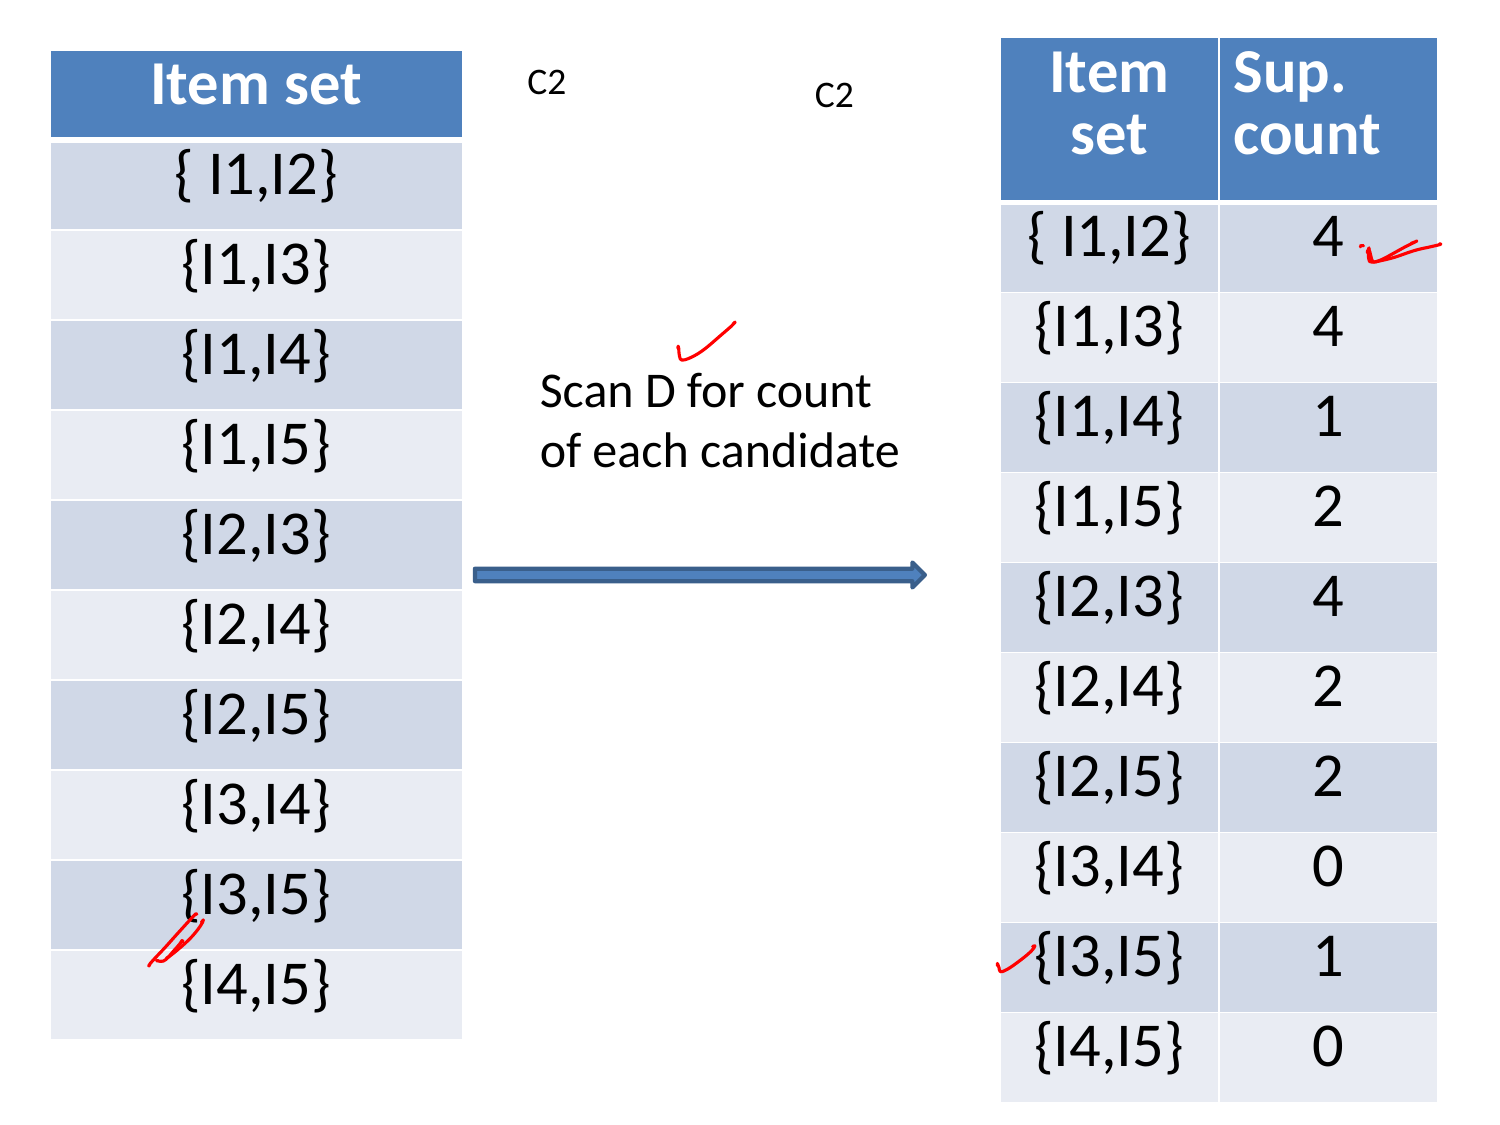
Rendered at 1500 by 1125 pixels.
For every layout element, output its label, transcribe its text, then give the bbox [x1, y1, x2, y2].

text_box Scan D for count of each candidate [525, 349, 938, 485]
table_header Item set [51, 51, 462, 137]
table_cell {I2,I4} [1001, 653, 1218, 742]
table_cell {I3,I5} [1001, 923, 1218, 1012]
table_cell 4 [1220, 563, 1437, 652]
table_cell 0 [1220, 1013, 1437, 1102]
table_cell {I1,I5} [51, 411, 462, 499]
table_cell {I3,I5} [51, 861, 462, 949]
table_cell {I3,I4} [1001, 833, 1218, 922]
text_box C2 [800, 62, 975, 123]
table_cell {I1,I3} [1001, 293, 1218, 382]
table_cell {I1,I3} [51, 231, 462, 319]
table_cell {I4,I5} [51, 951, 462, 1039]
table_cell 2 [1220, 473, 1437, 562]
table_cell {I2,I5} [1001, 743, 1218, 832]
table_cell 1 [1220, 383, 1437, 472]
table_cell {I4,I5} [1001, 1013, 1218, 1102]
table_header Sup. count [1220, 38, 1437, 200]
table_cell {I1,I4} [51, 321, 462, 409]
table_header Item set [1001, 38, 1218, 200]
table_cell { I1,I2} [51, 143, 462, 229]
table_cell {I2,I5} [51, 681, 462, 769]
table_cell 4 [1220, 293, 1437, 382]
table_cell {I1,I4} [1001, 383, 1218, 472]
table_cell 1 [1220, 923, 1437, 1012]
table_cell 2 [1220, 653, 1437, 742]
table_cell {I2,I3} [1001, 563, 1218, 652]
table_cell {I2,I4} [51, 591, 462, 679]
table_cell 4 [1220, 205, 1437, 292]
table_cell {I3,I4} [51, 771, 462, 859]
table_cell {I2,I3} [51, 501, 462, 589]
text_box C2 [512, 49, 688, 110]
table_cell 2 [1220, 743, 1437, 832]
table_cell {I1,I5} [1001, 473, 1218, 562]
table_cell 0 [1220, 833, 1437, 922]
table_cell { I1,I2} [1001, 205, 1218, 292]
text_box [472, 560, 928, 590]
